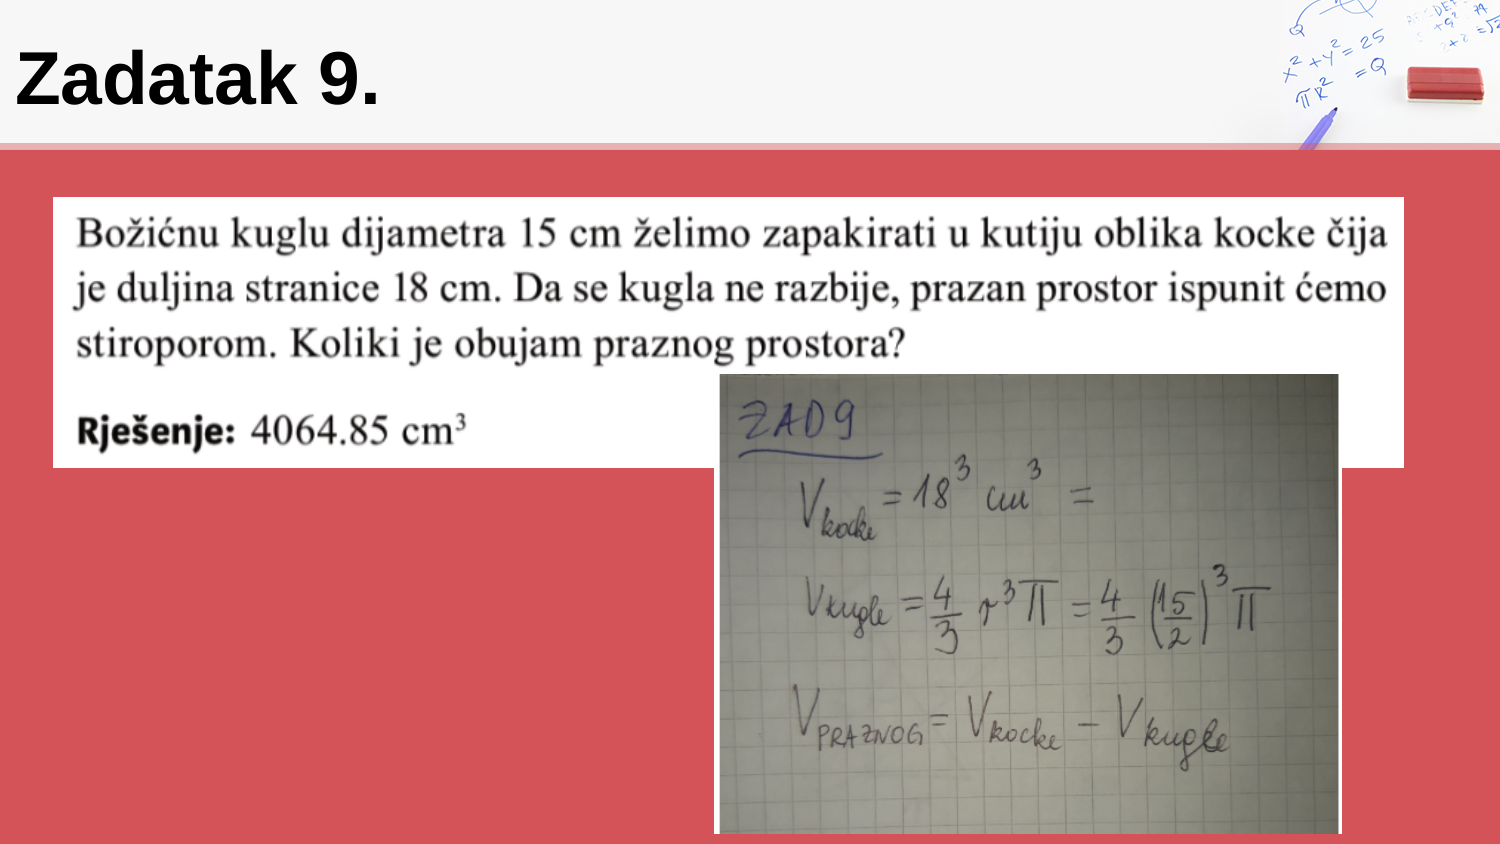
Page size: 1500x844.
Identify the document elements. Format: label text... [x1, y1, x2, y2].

title Zadatak 9. [0, 4, 1500, 146]
picture [0, 146, 1500, 844]
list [52, 197, 1404, 469]
picture [0, 0, 1500, 4]
